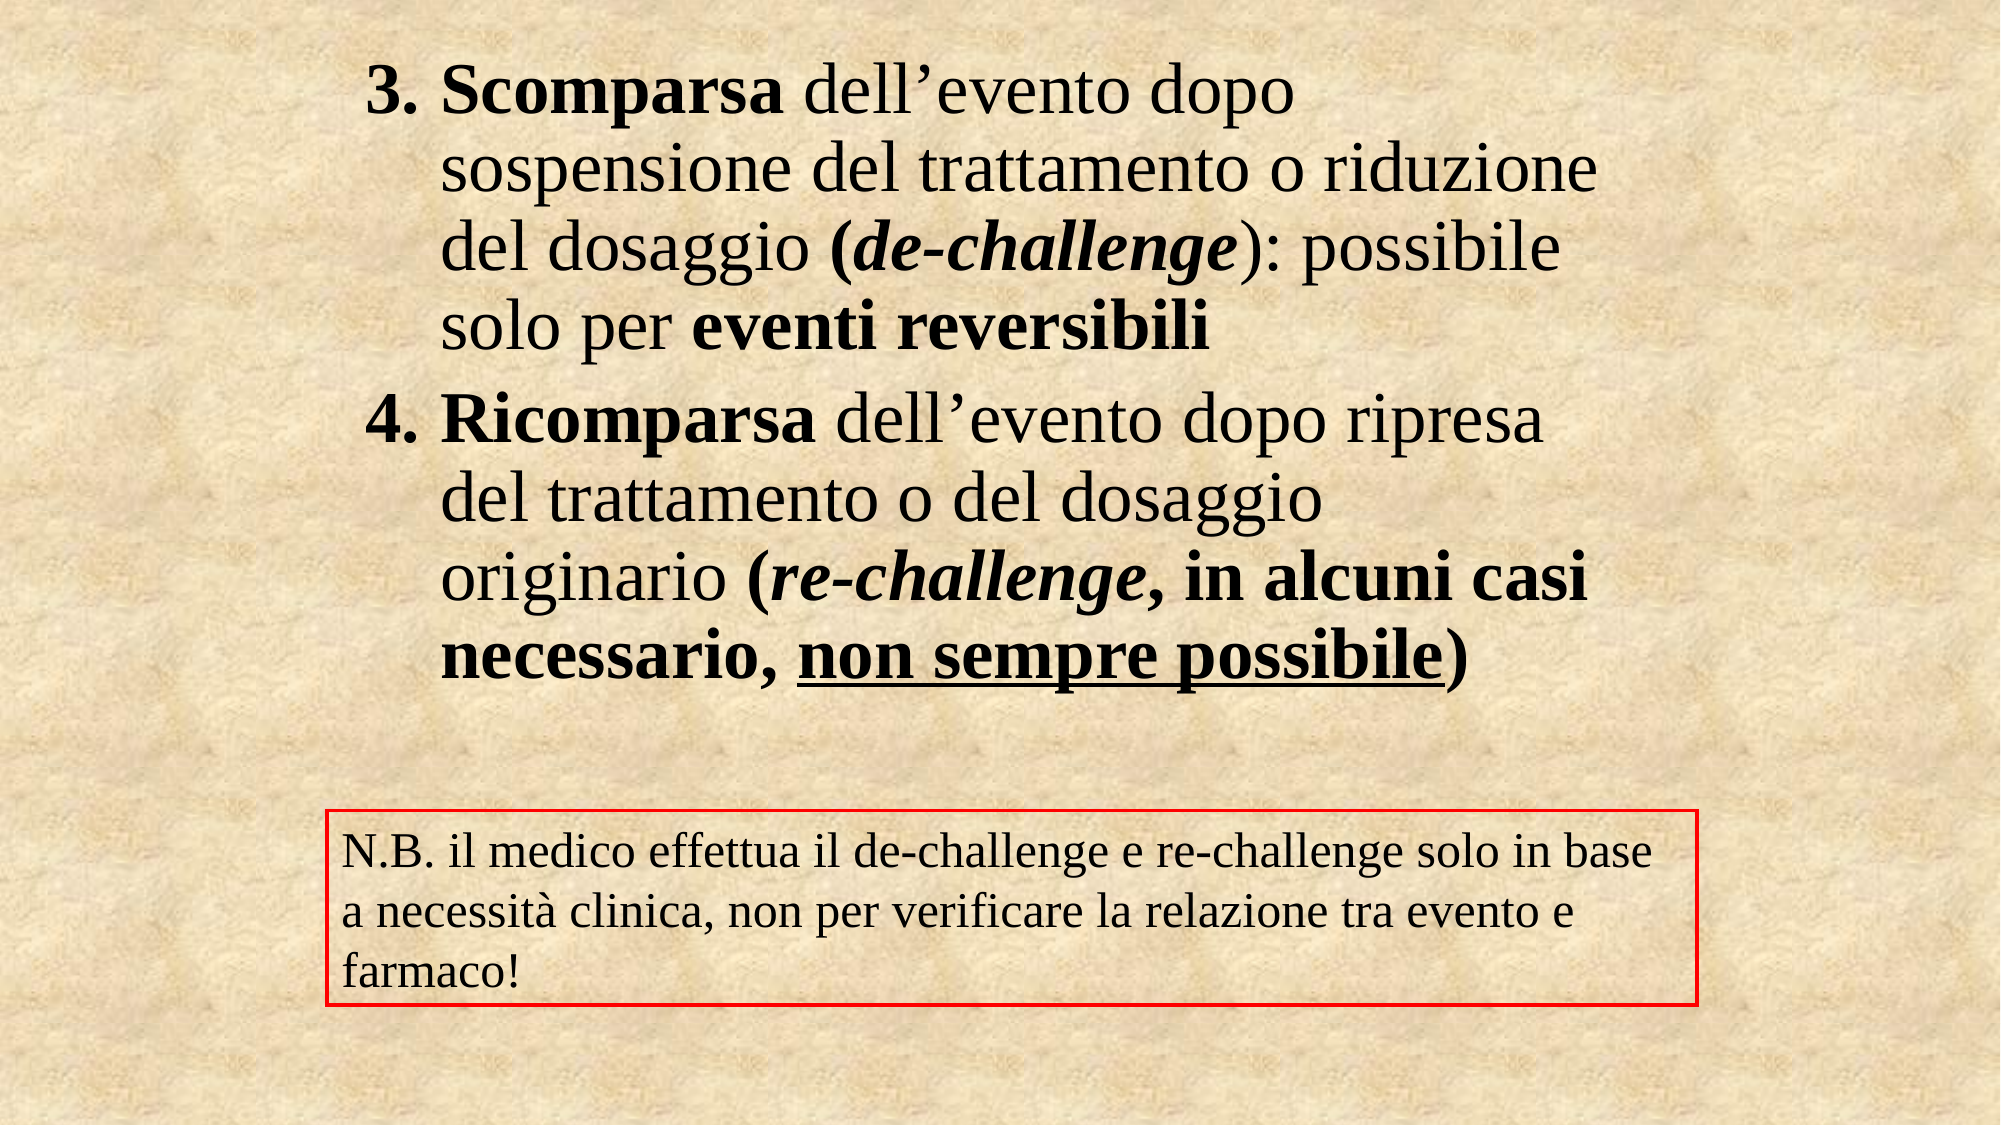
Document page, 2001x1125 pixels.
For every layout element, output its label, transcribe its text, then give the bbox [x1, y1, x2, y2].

picture [0, 0, 2001, 1125]
text_box N.B. il medico effettua il de-challenge e re-challenge solo in base a necessità clinica, non per verificare la relazione tra evento e farmaco! [326, 810, 1697, 1006]
list Scomparsa dell’evento dopo sospensione del trattamento o riduzione del dosaggio (de-challenge): possibile solo per eventi reversibili Ricomparsa dell’evento dopo ripresa del trattamento o del dosaggio originario (re-challenge, in alcuni casi necessario, non sempre possibile) [350, 42, 1626, 718]
